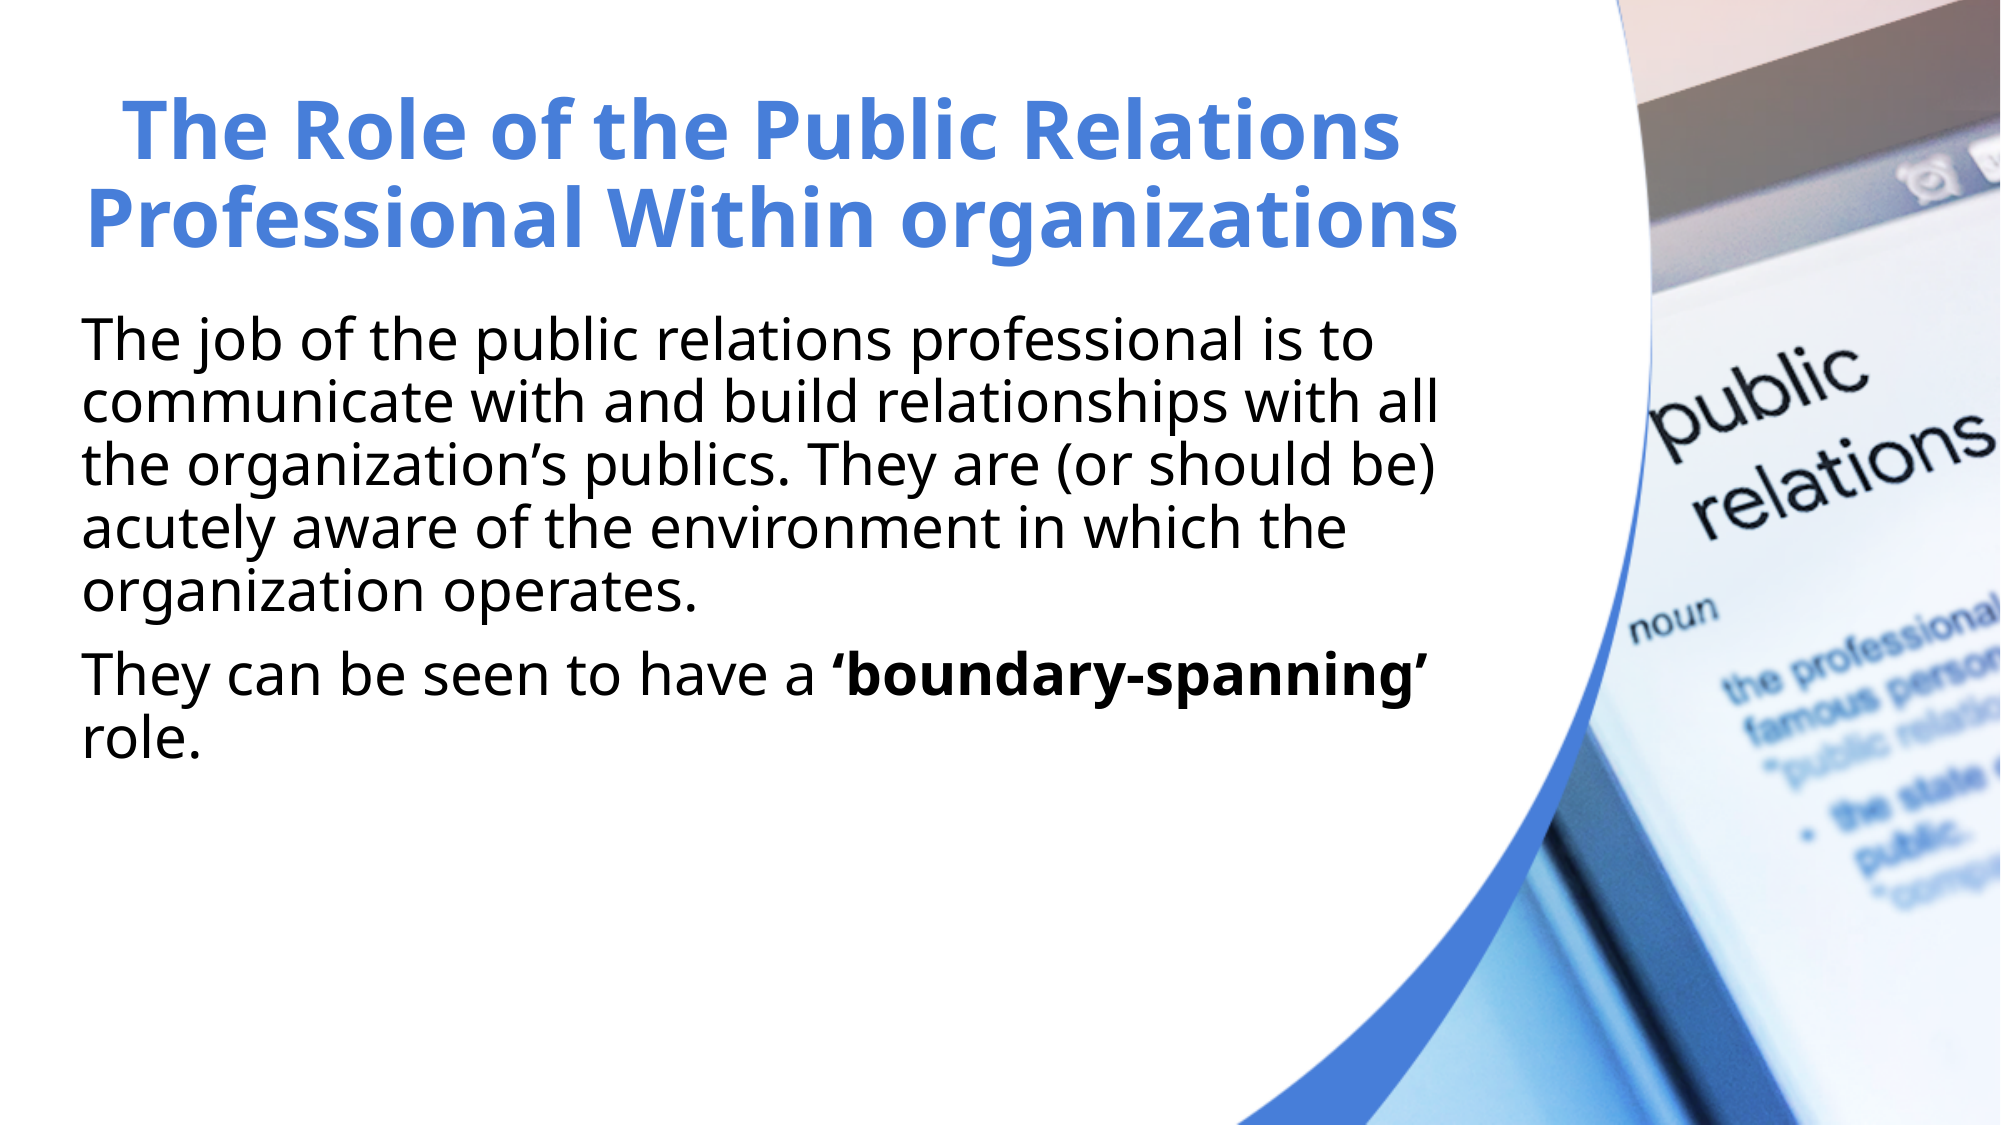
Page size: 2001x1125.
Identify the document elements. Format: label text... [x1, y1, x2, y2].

title The Role of the Public Relations Professional Within organizations [66, 68, 1482, 286]
list The job of the public relations professional is to communicate with and build relationships with all the organization’s publics. They are (or should be) acutely aware of the environment in which the organization operates. They can be seen to have a ‘boundary-spanning’ role. [66, 302, 1482, 1022]
picture [0, 0, 2001, 1125]
